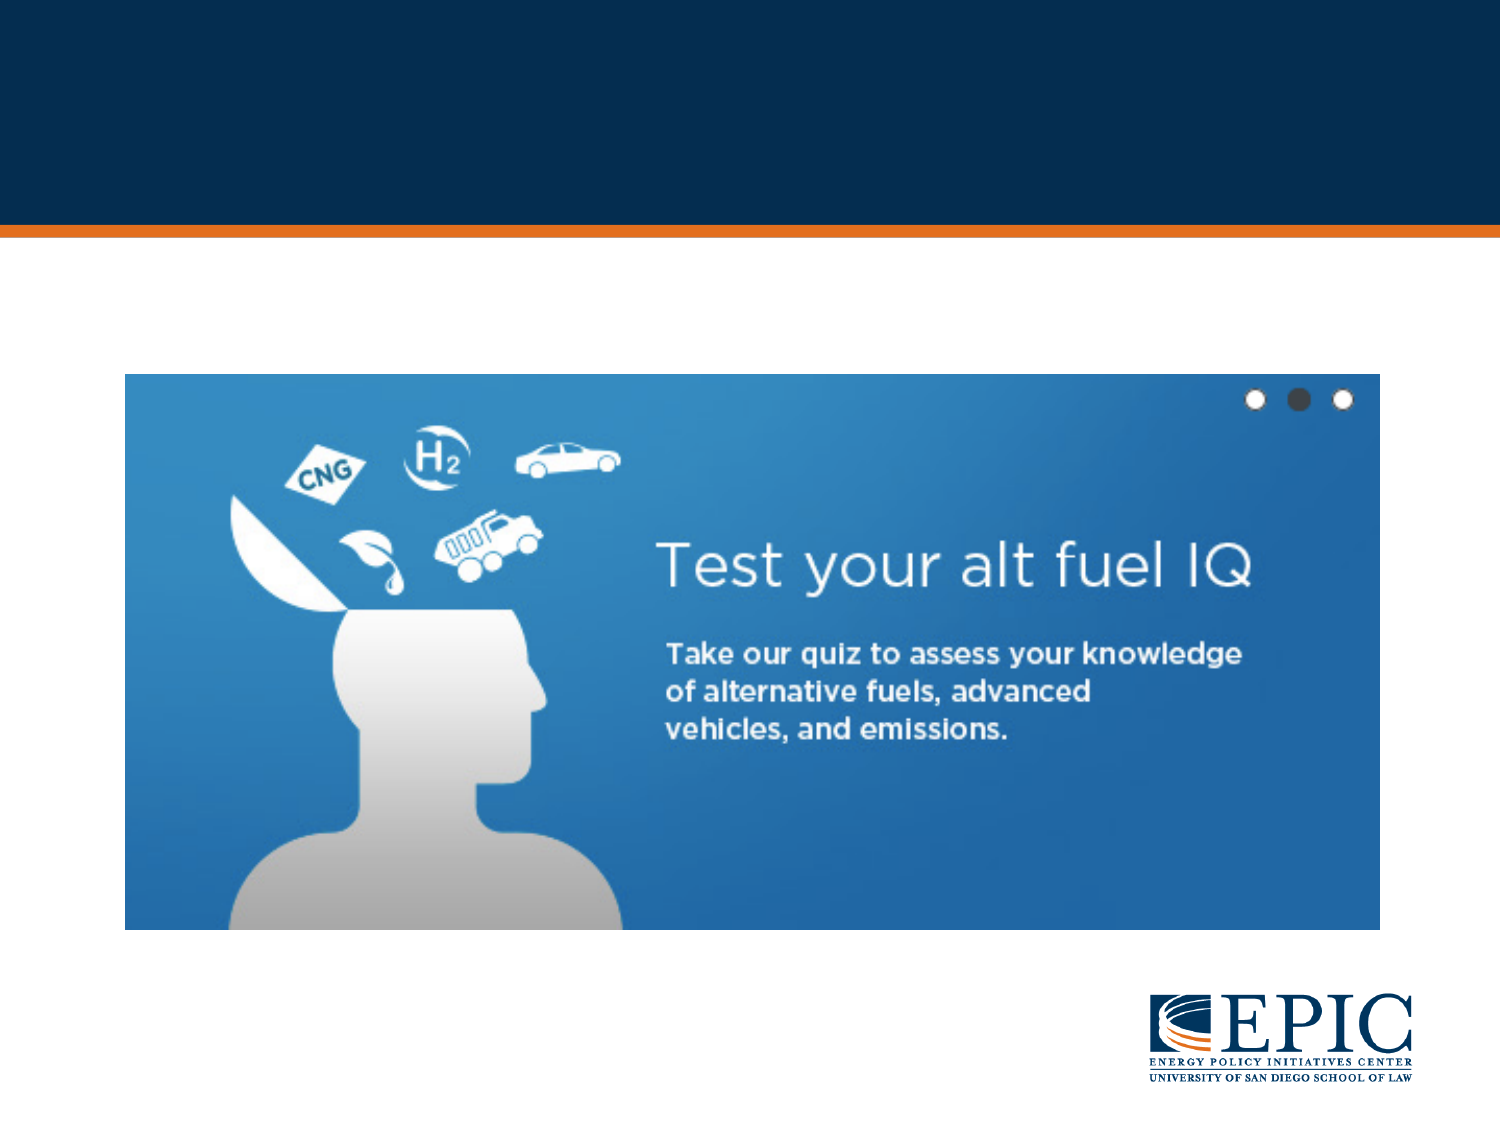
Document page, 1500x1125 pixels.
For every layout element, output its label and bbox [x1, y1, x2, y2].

picture [124, 374, 1380, 930]
picture [1112, 956, 1450, 1125]
